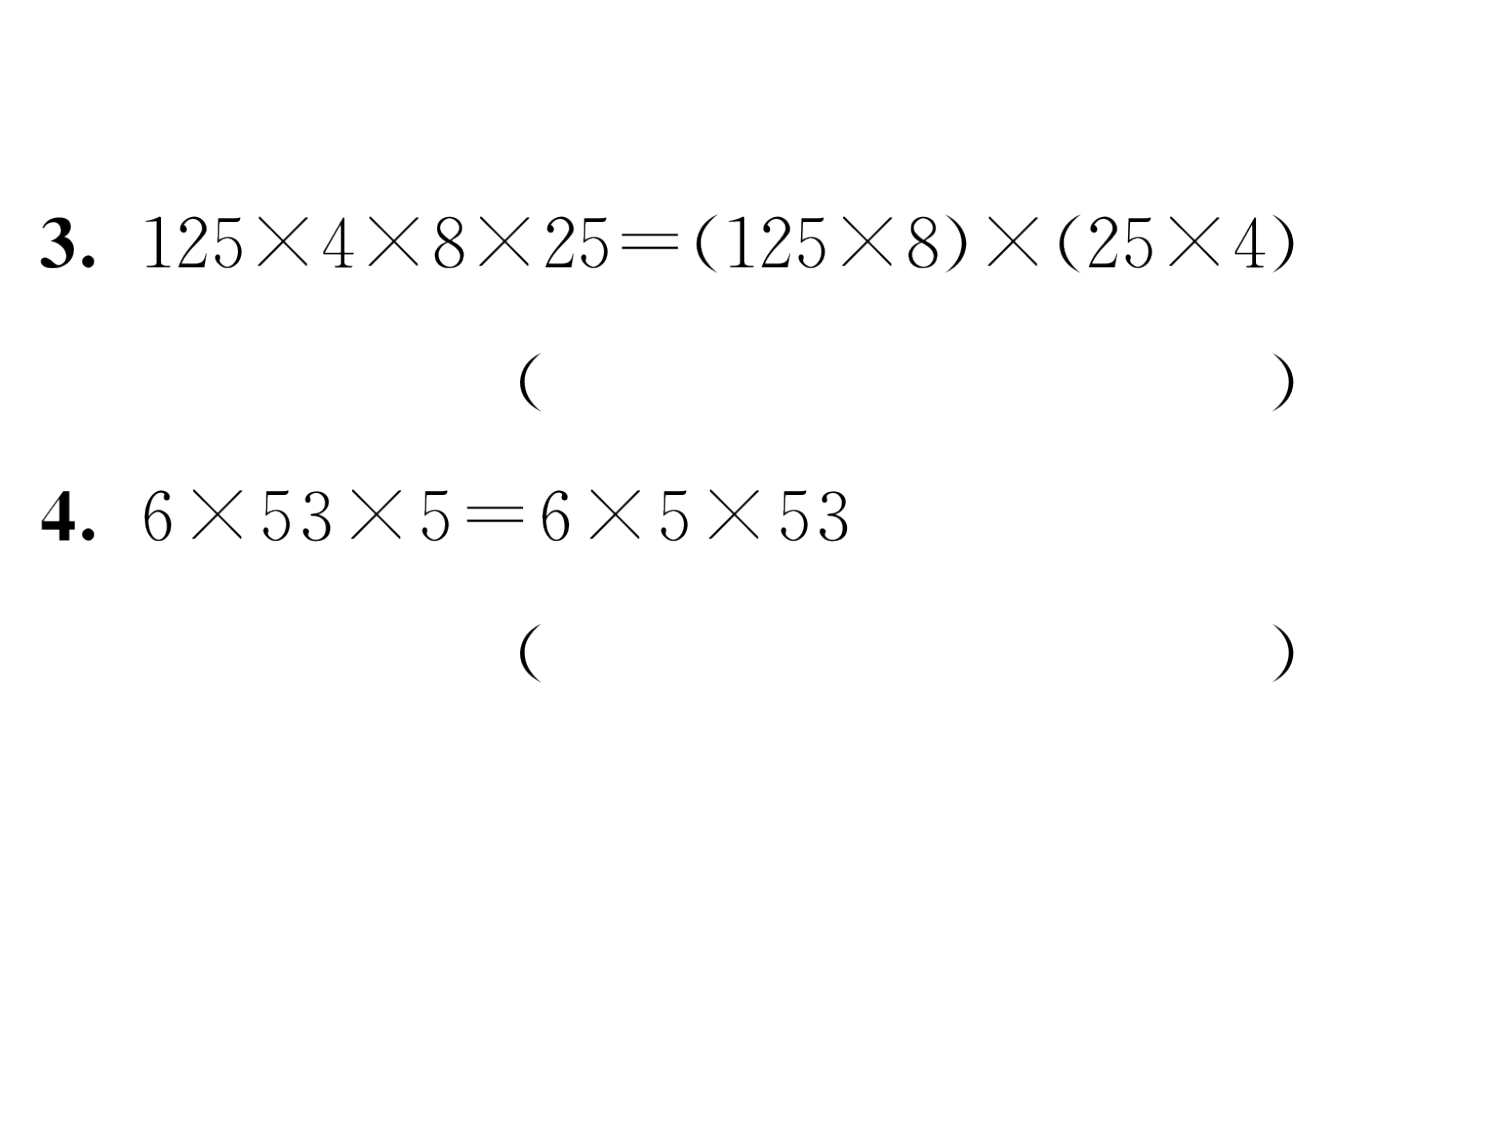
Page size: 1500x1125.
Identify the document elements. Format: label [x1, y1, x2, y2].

picture [35, 177, 1453, 728]
